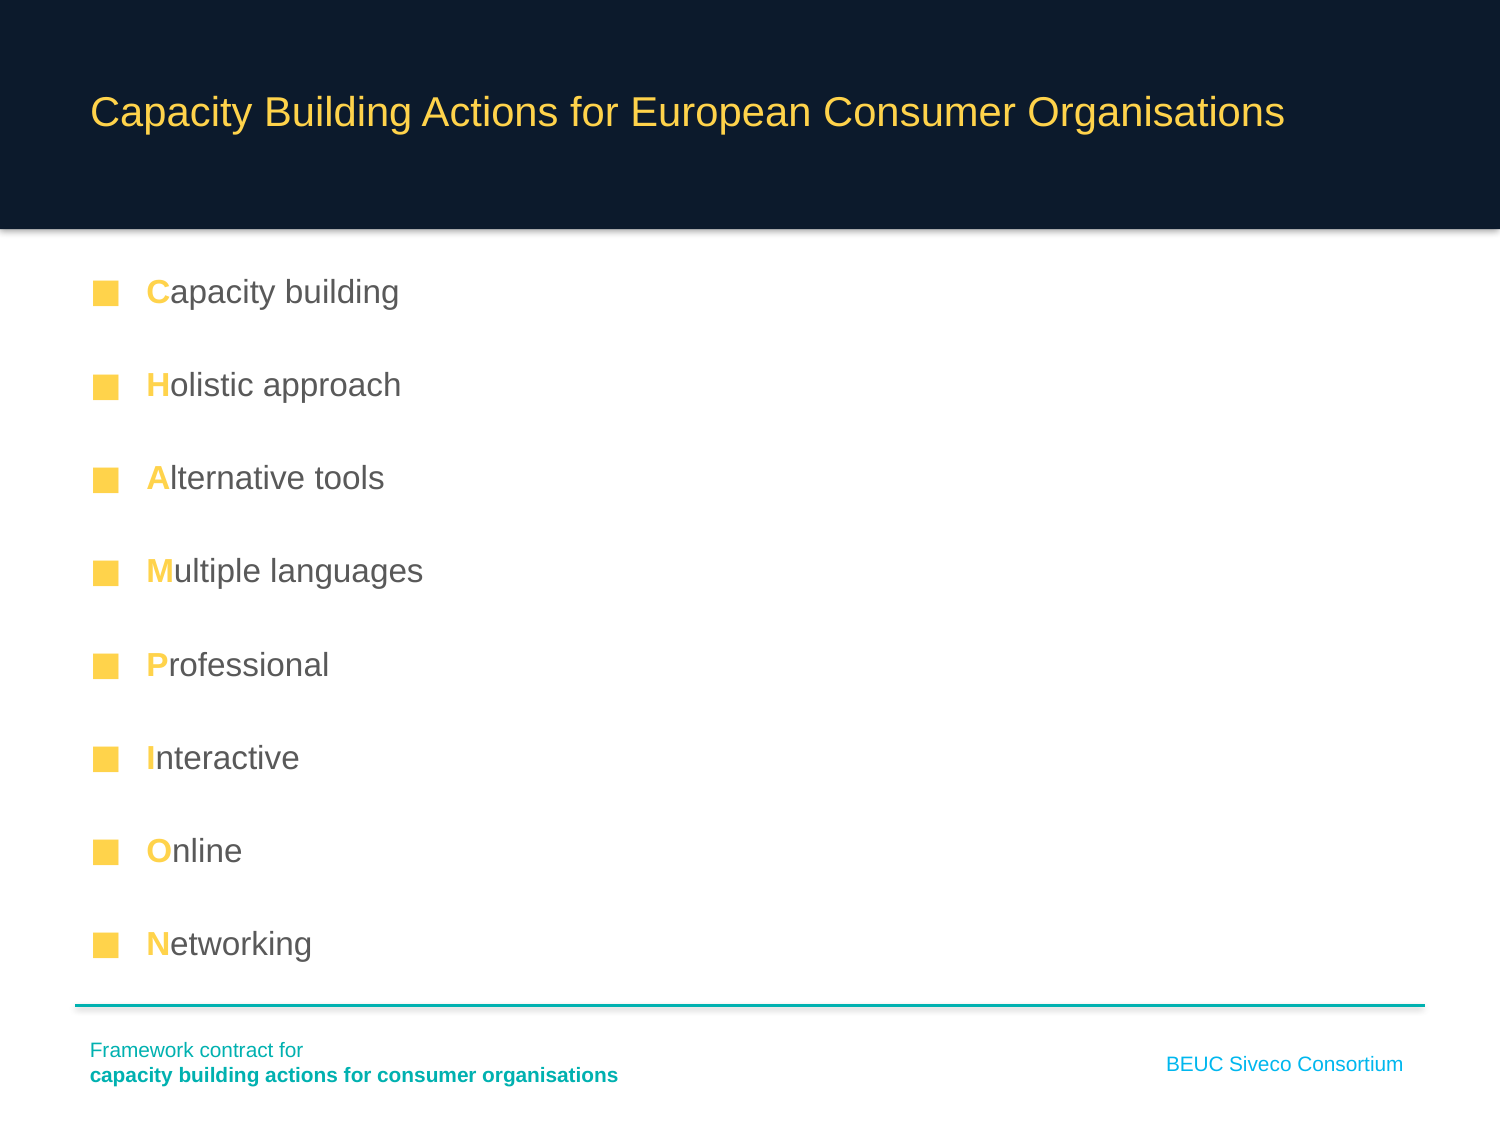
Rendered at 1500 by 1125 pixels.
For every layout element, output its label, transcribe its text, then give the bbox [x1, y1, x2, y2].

title Capacity Building Actions for European Consumer Organisations [75, 41, 1425, 179]
list Capacity building Holistic approach Alternative tools Multiple languages Professional Interactive Online Networking [75, 262, 1425, 1005]
